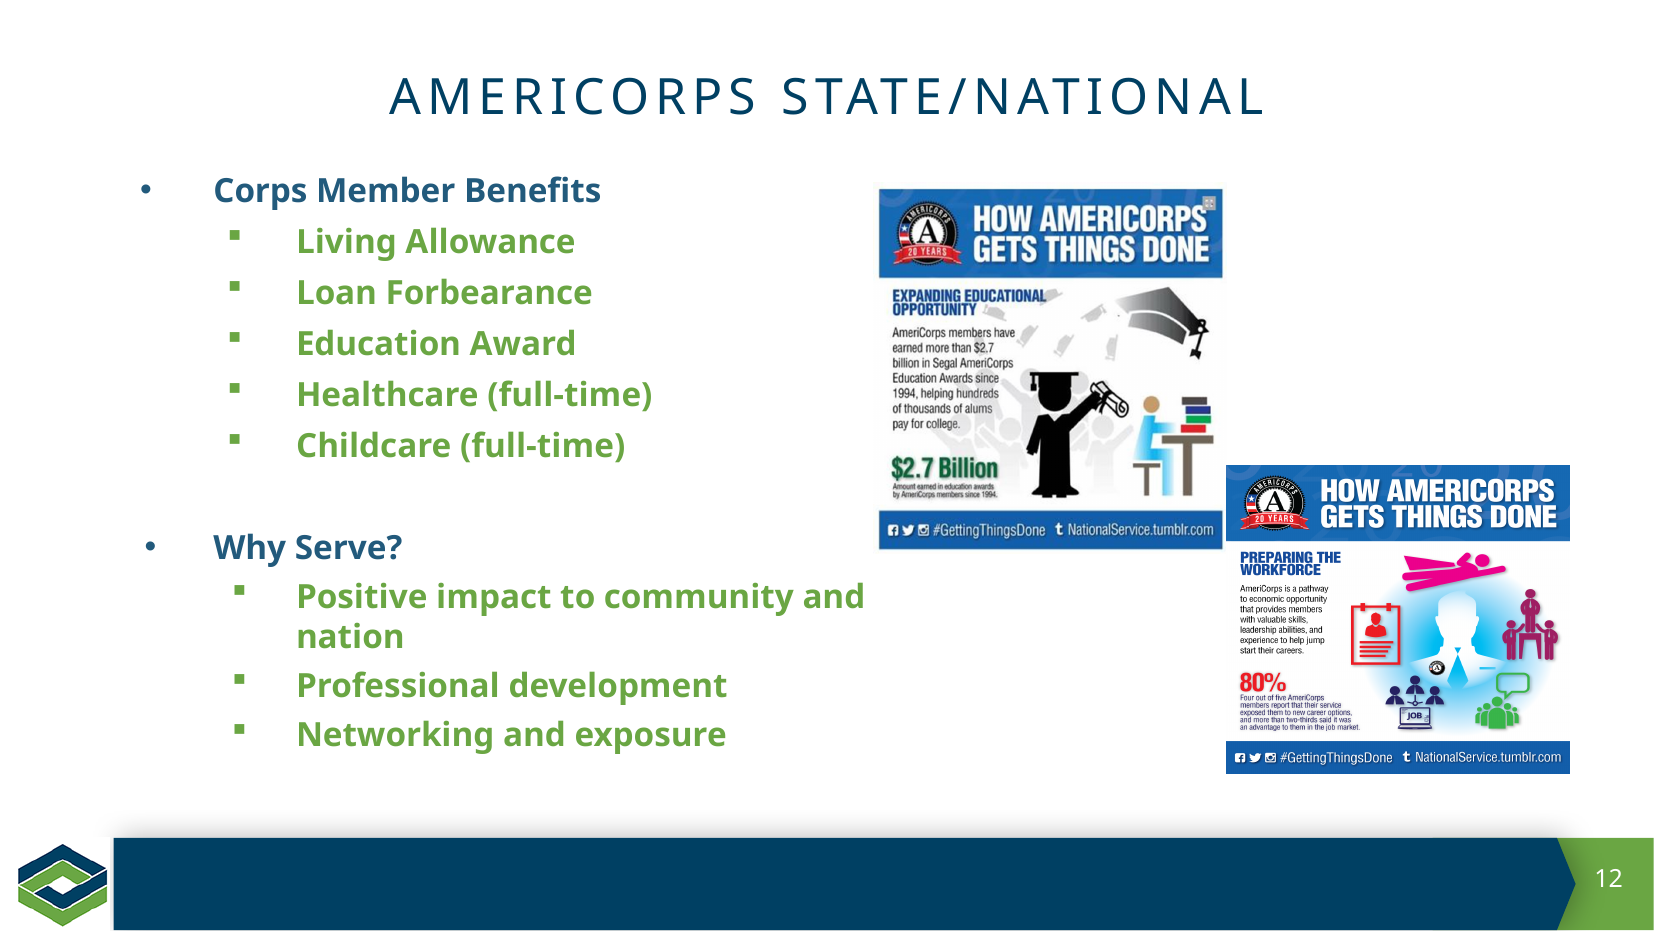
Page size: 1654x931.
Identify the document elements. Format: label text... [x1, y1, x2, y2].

picture [873, 182, 1570, 774]
title AmeriCorps State/National [56, 43, 1598, 147]
list Corps Member Benefits Living Allowance Loan Forbearance Education Award Healthcare (full-time) Childcare (full-time) Why Serve? Positive impact to community and nation Professional development Networking and exposure [115, 154, 940, 811]
picture [15, 837, 110, 931]
text_box 12 [1570, 855, 1647, 905]
